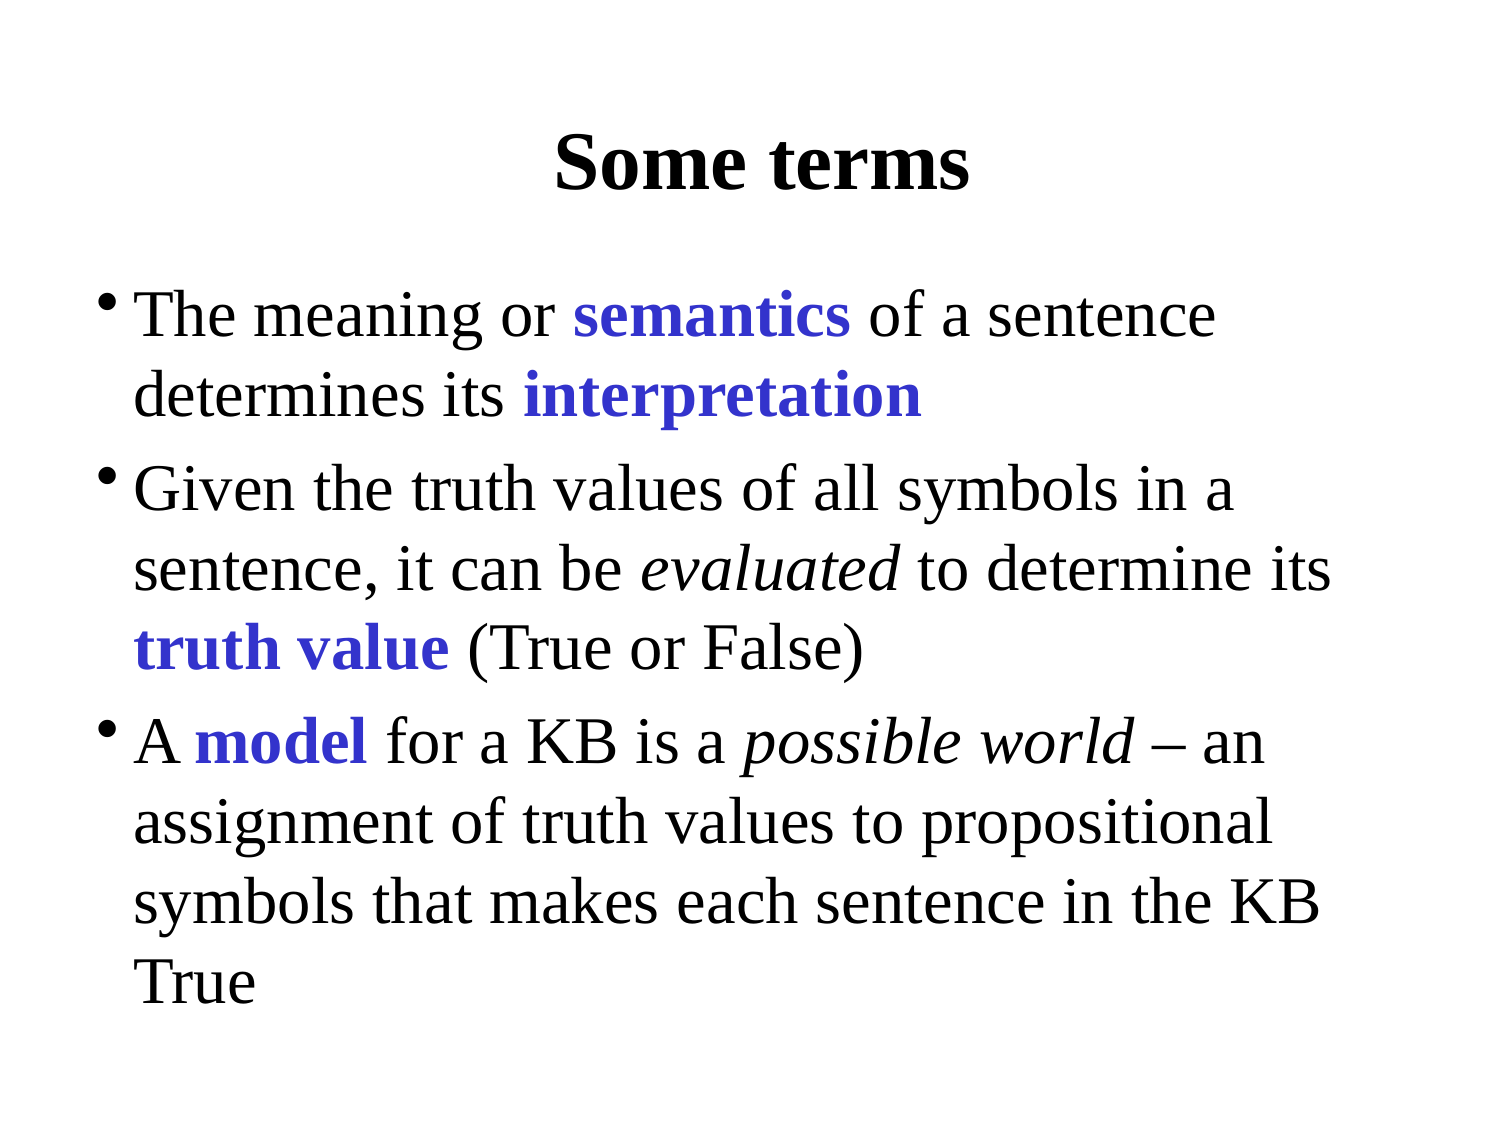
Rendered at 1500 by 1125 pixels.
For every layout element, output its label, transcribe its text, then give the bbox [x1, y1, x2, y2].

list The meaning or semantics of a sentence determines its interpretation Given the truth values of all symbols in a sentence, it can be evaluated to determine its truth value (True or False) A model for a KB is a possible world – an assignment of truth values to propositional symbols that makes each sentence in the KB True [81, 262, 1450, 1038]
title Some terms [125, 62, 1400, 250]
